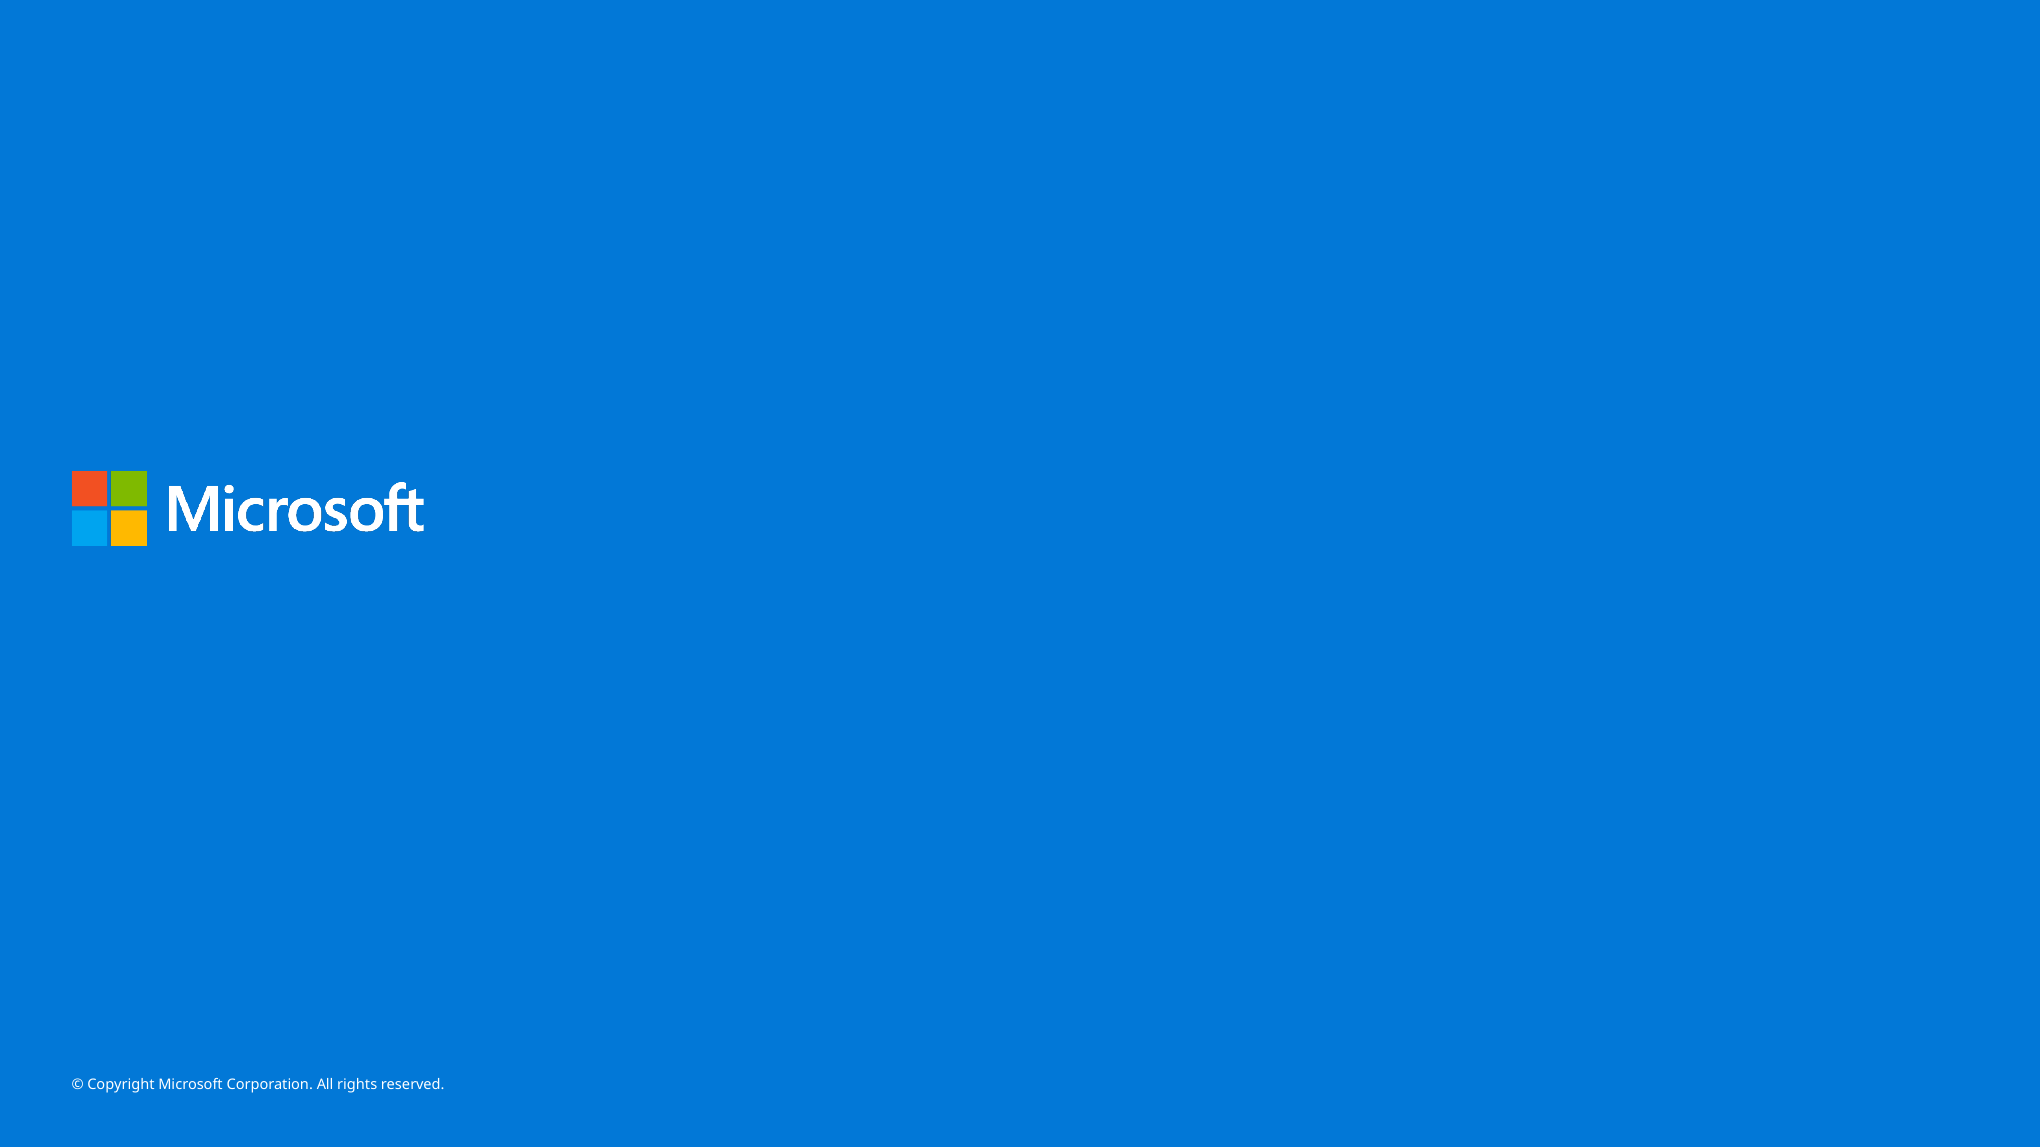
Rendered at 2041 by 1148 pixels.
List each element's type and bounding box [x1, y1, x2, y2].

picture [71, 470, 424, 546]
